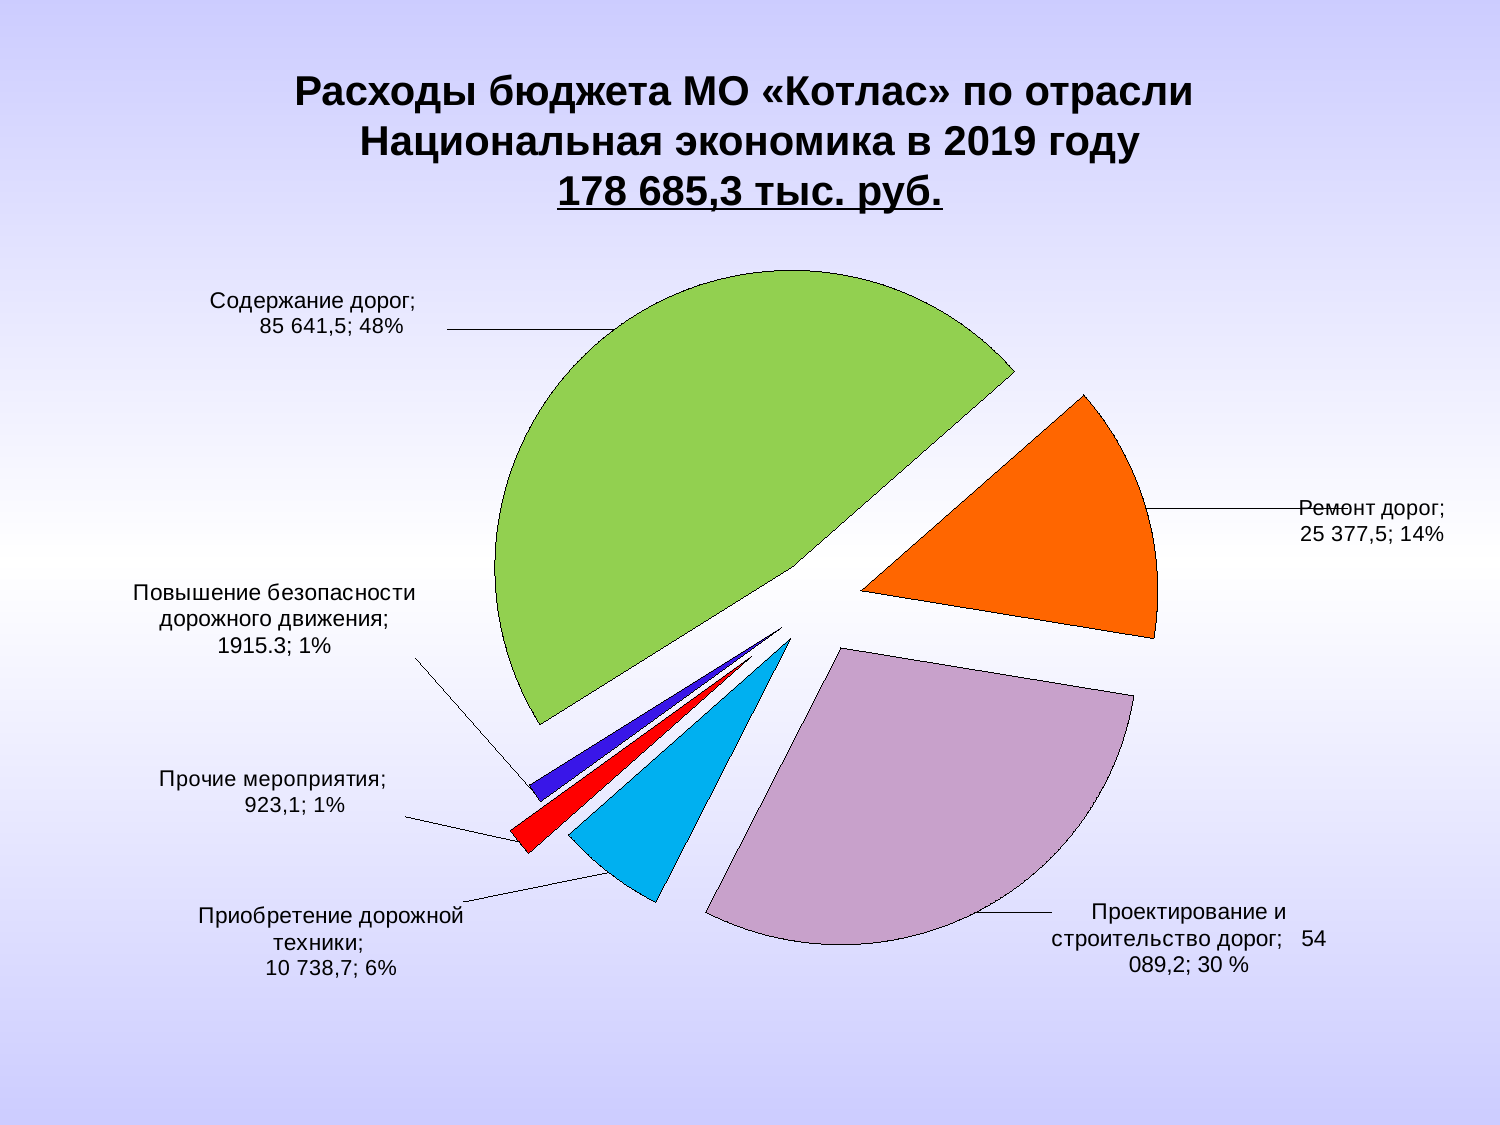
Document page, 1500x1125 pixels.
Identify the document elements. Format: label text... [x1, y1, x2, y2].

title Расходы бюджета МО «Котлас» по отрасли Национальная экономика в 2019 году 178 685,3 тыс. руб. [75, 45, 1425, 233]
chart [100, 211, 1453, 1059]
